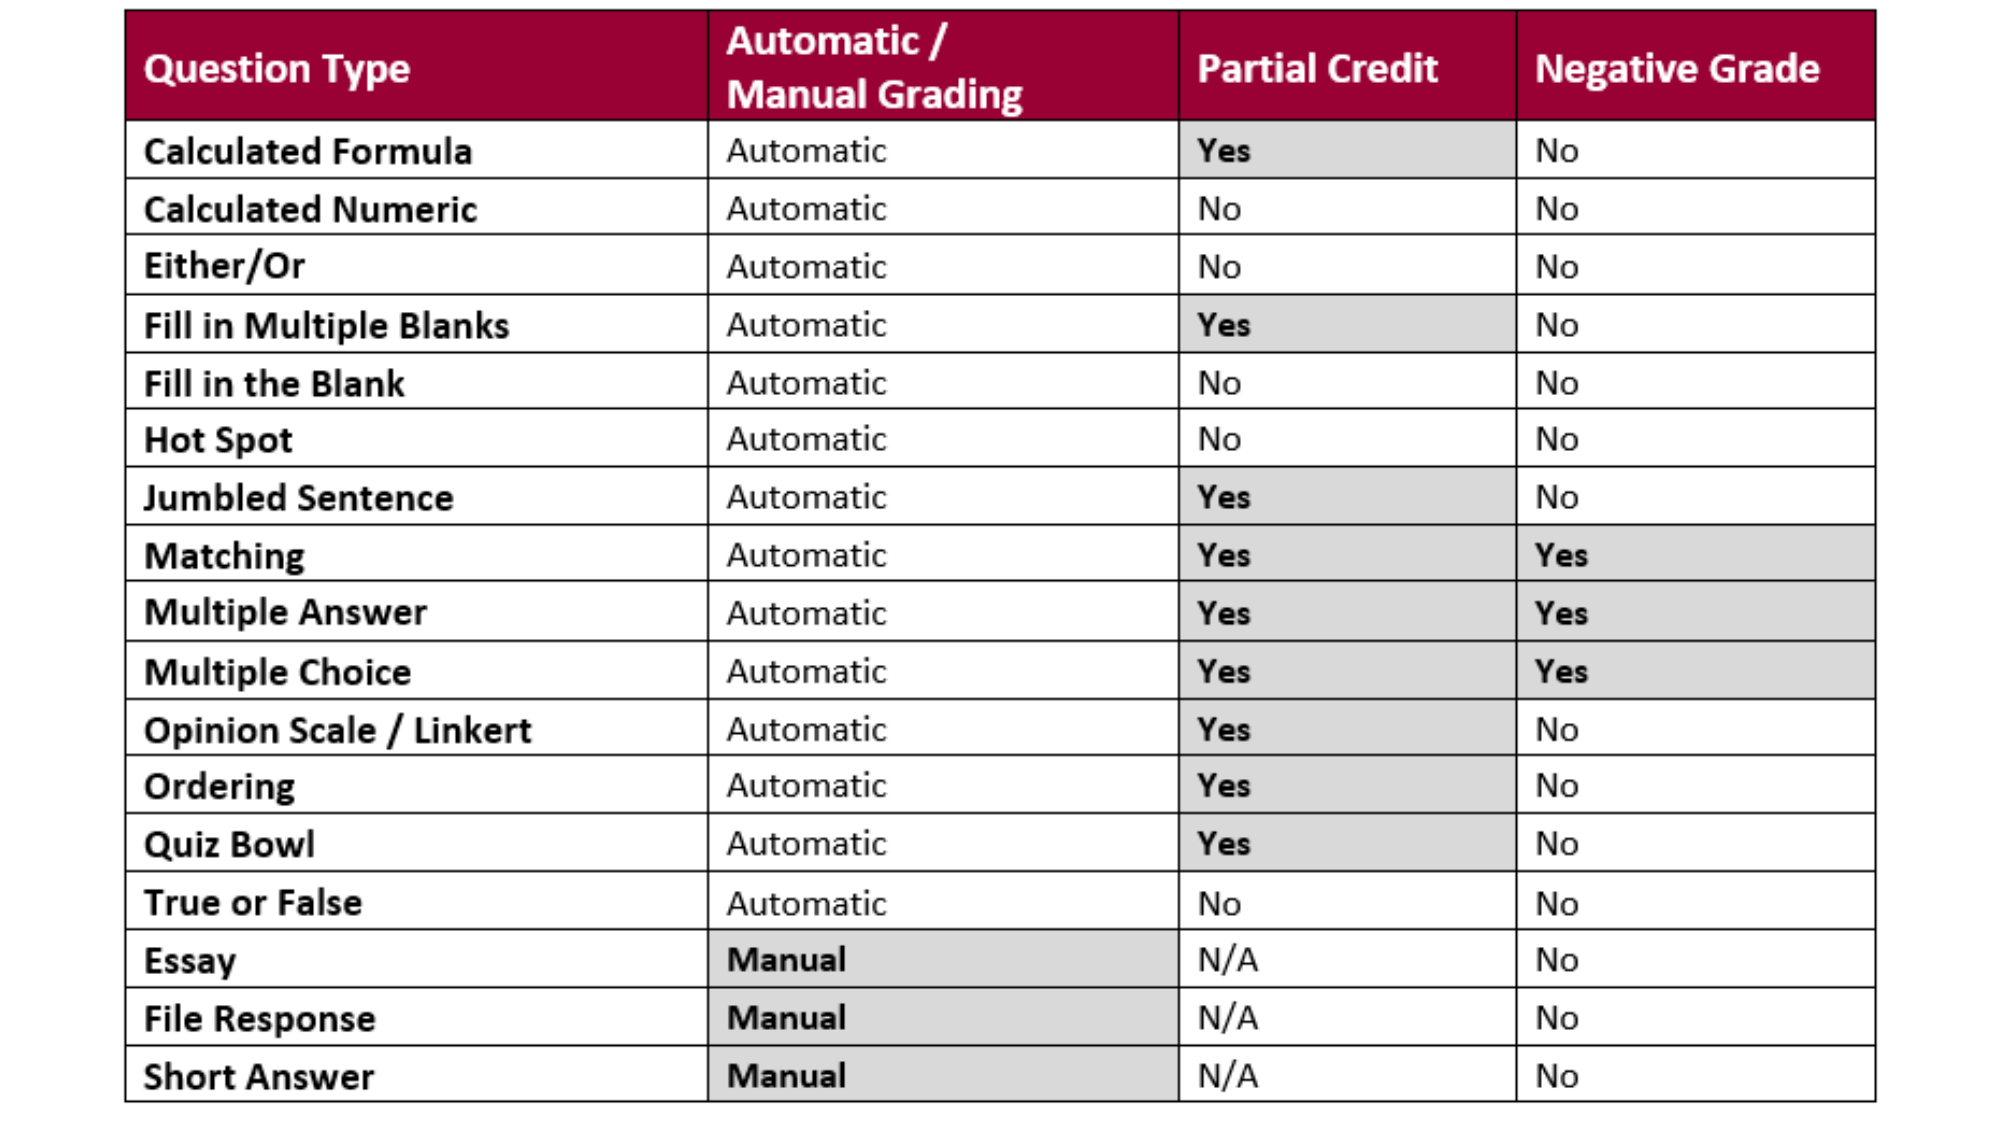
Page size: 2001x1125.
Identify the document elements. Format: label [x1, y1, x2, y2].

picture [112, 0, 1888, 1116]
